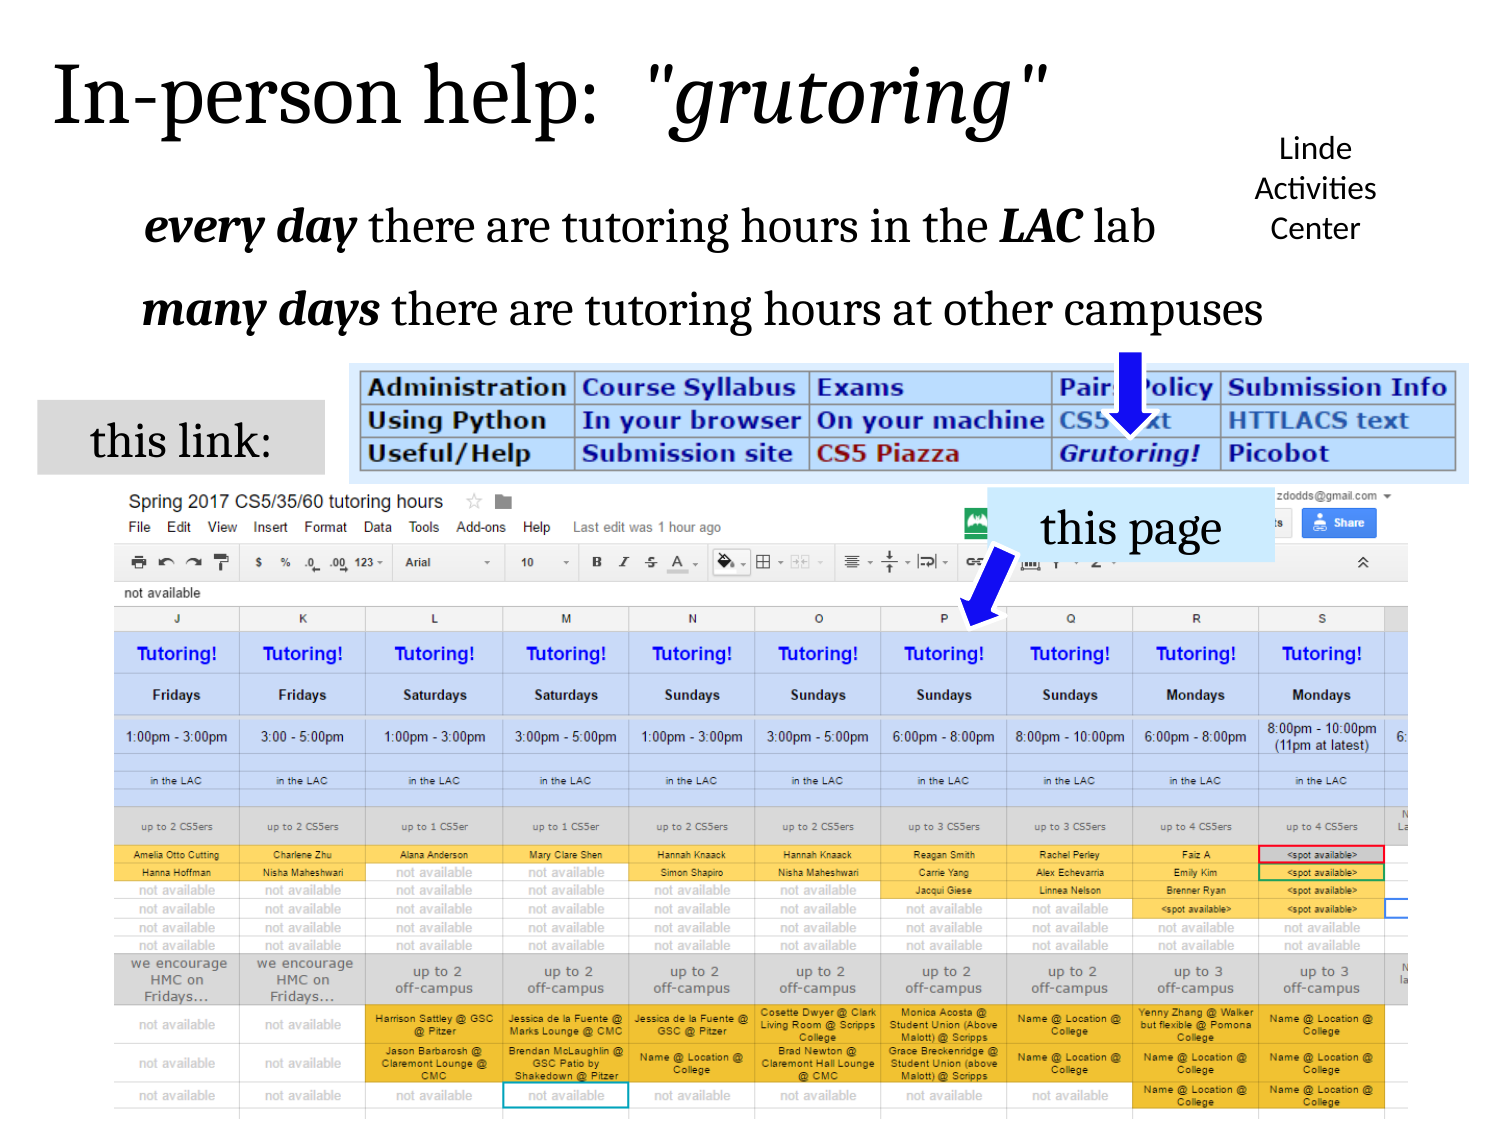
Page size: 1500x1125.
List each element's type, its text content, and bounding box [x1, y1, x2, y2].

text_box every day there are tutoring hours in the LAC lab [129, 184, 1280, 260]
picture [114, 363, 1469, 1119]
text_box this link: [37, 399, 325, 475]
text_box Linde Activities Center [1231, 118, 1400, 254]
text_box In-person help: "grutoring" [37, 29, 1363, 149]
text_box [1114, 347, 1147, 362]
text_box many days there are tutoring hours at other campuses [126, 268, 1463, 343]
